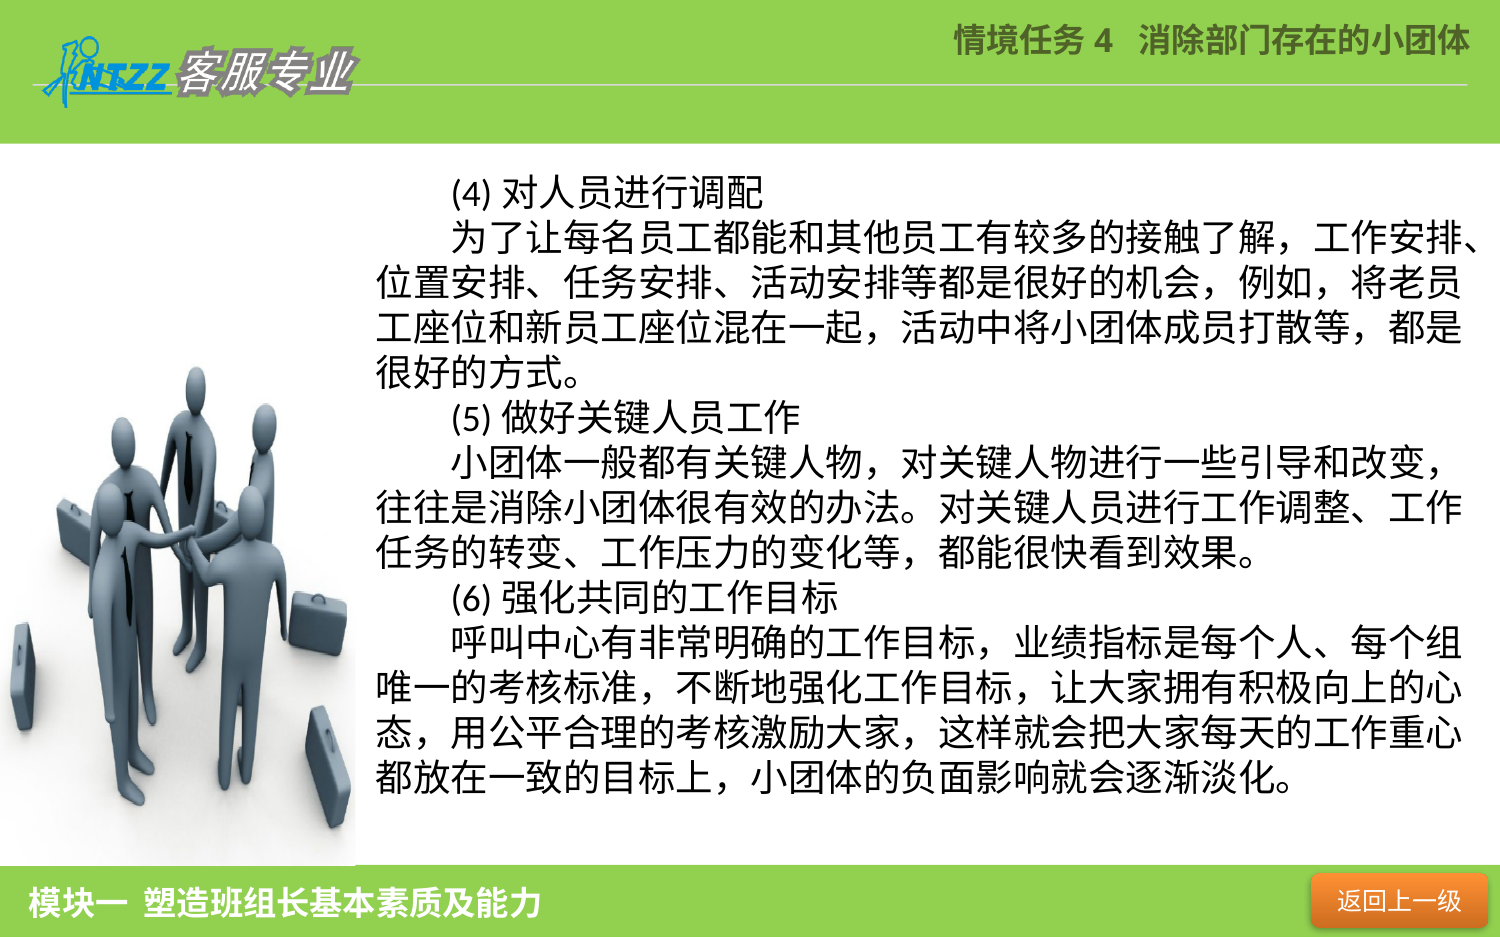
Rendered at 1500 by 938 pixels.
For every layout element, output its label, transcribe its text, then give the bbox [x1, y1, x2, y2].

picture [74, 48, 86, 66]
picture [67, 36, 362, 108]
picture [40, 36, 85, 108]
text_box [0, 864, 1500, 937]
text_box 模块一 塑造班组长基本素质及能力 [17, 876, 727, 928]
picture [0, 350, 356, 866]
picture [101, 73, 111, 85]
text_box (4)对人员进行调配 为了让每名员工都能和其他员工有较多的接触了解，工作安排、位置安排、任务安排、活动安排等都是很好的机会，例如，将老员工座位和新员工座位混在一起，活动中将小团体成员打散等，都是很好的方式。 (5)做好关键人员工作 小团体一般都有关键人物，对关键人物进行一些引导和改变，往往是消除小团体很有效的办法。对关键人员进行工作调整、工作任务的转变、工作压力的变化等，都能很快看到效果。 (6)强化共同的工作目标 呼叫中心有非常明确的工作目标，业绩指标是每个人、每个组唯一的考核标准，不断地强化工作目标，让大家拥有积极向上的心态，用公平合理的考核激励大家，这样就会把大家每天的工作重心都放在一致的目标上，小团体的负面影响就会逐渐淡化。 [360, 161, 1483, 807]
text_box 返回上一级 [1311, 873, 1489, 929]
picture [82, 40, 96, 55]
picture [63, 44, 75, 72]
text_box 情境任务4 消除部门存在的小团体 [924, 13, 1483, 65]
text_box [0, 0, 1500, 144]
picture [74, 64, 84, 87]
picture [85, 85, 92, 91]
